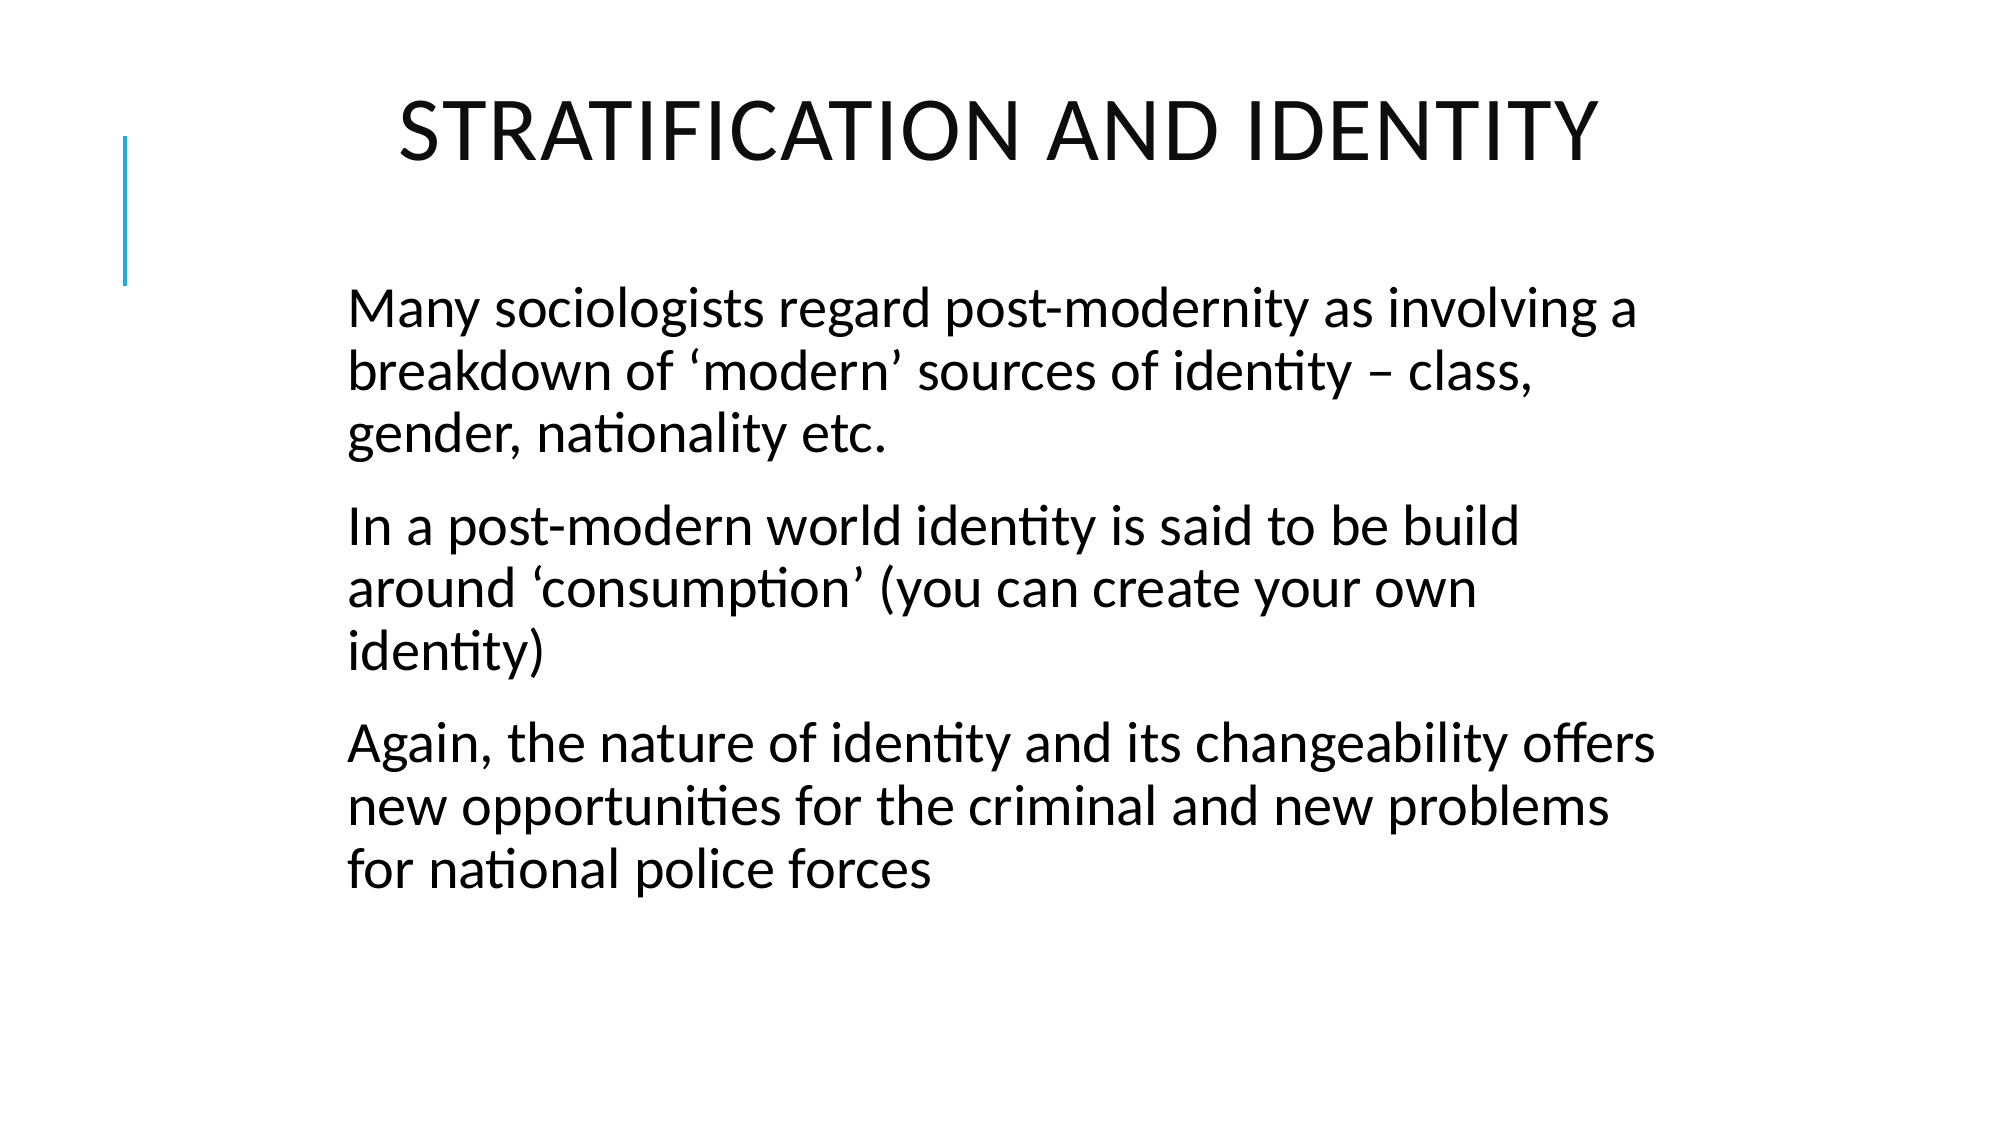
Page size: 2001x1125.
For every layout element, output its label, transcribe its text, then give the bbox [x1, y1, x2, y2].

title Stratification and Identity [324, 47, 1675, 220]
list Many sociologists regard post-modernity as involving a breakdown of ‘modern’ sources of identity – class, gender, nationality etc. In a post-modern world identity is said to be build around ‘consumption’ (you can create your own identity) Again, the nature of identity and its changeability offers new opportunities for the criminal and new problems for national police forces [324, 269, 1675, 988]
